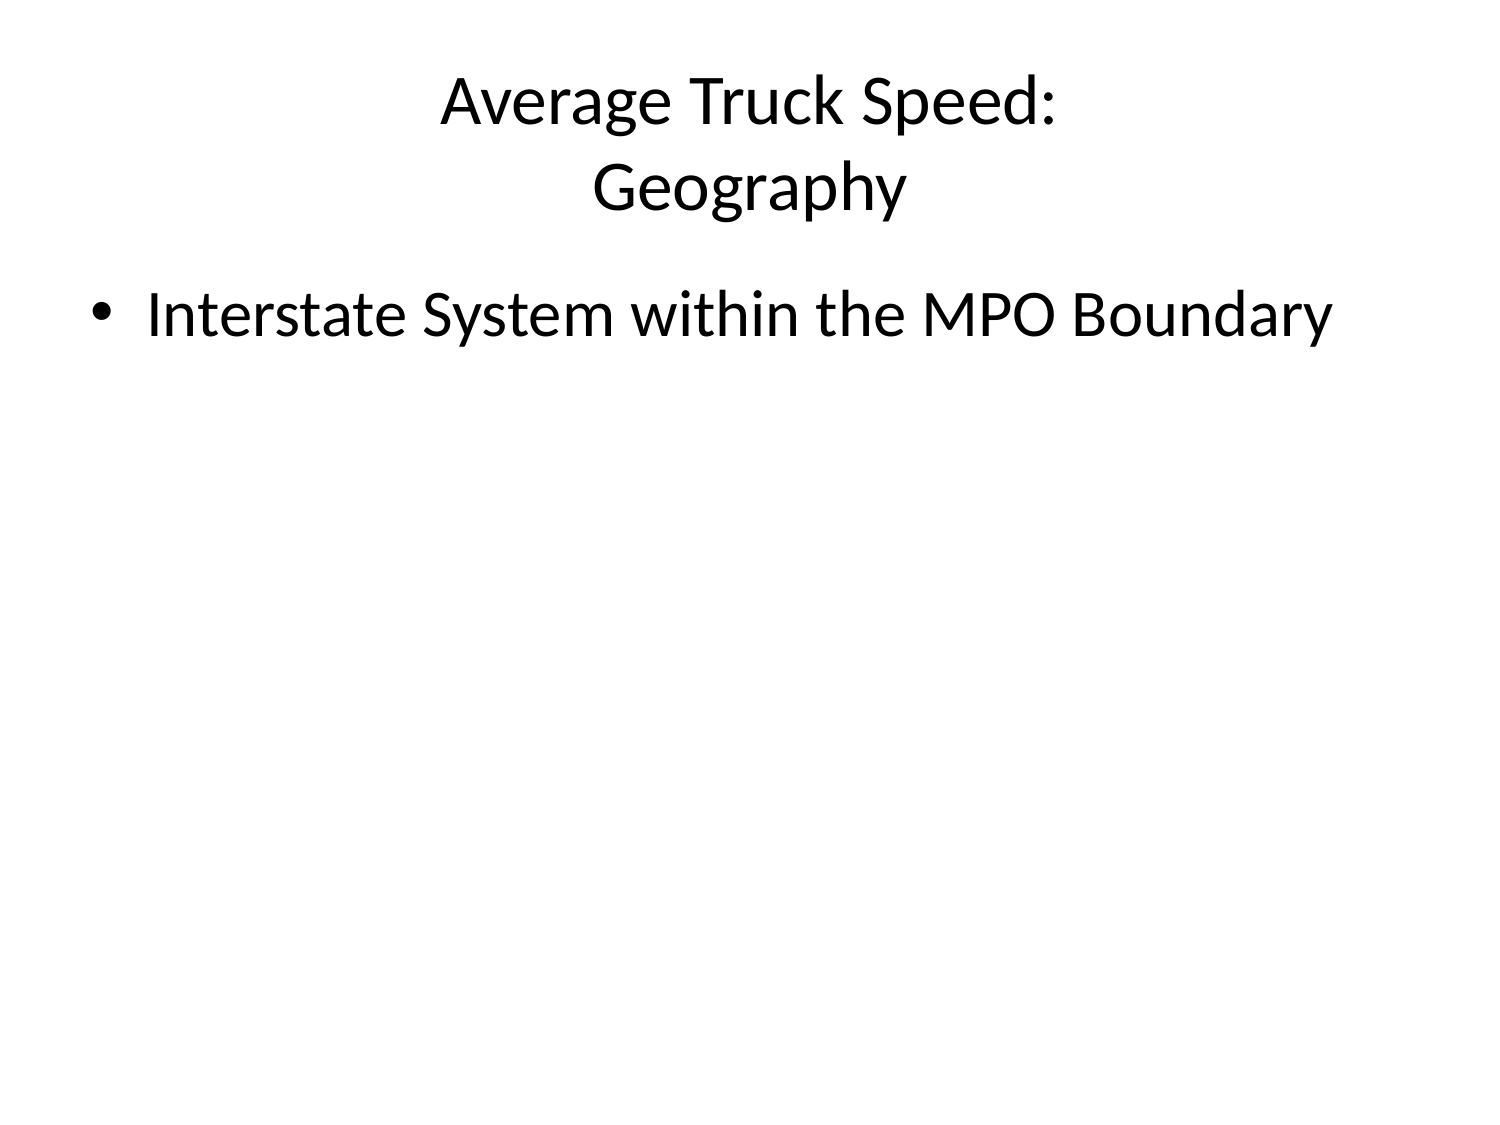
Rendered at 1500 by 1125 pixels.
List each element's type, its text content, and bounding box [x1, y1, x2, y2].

title Average Truck Speed: Geography [75, 45, 1425, 233]
list Interstate System within the MPO Boundary [75, 262, 1425, 1005]
